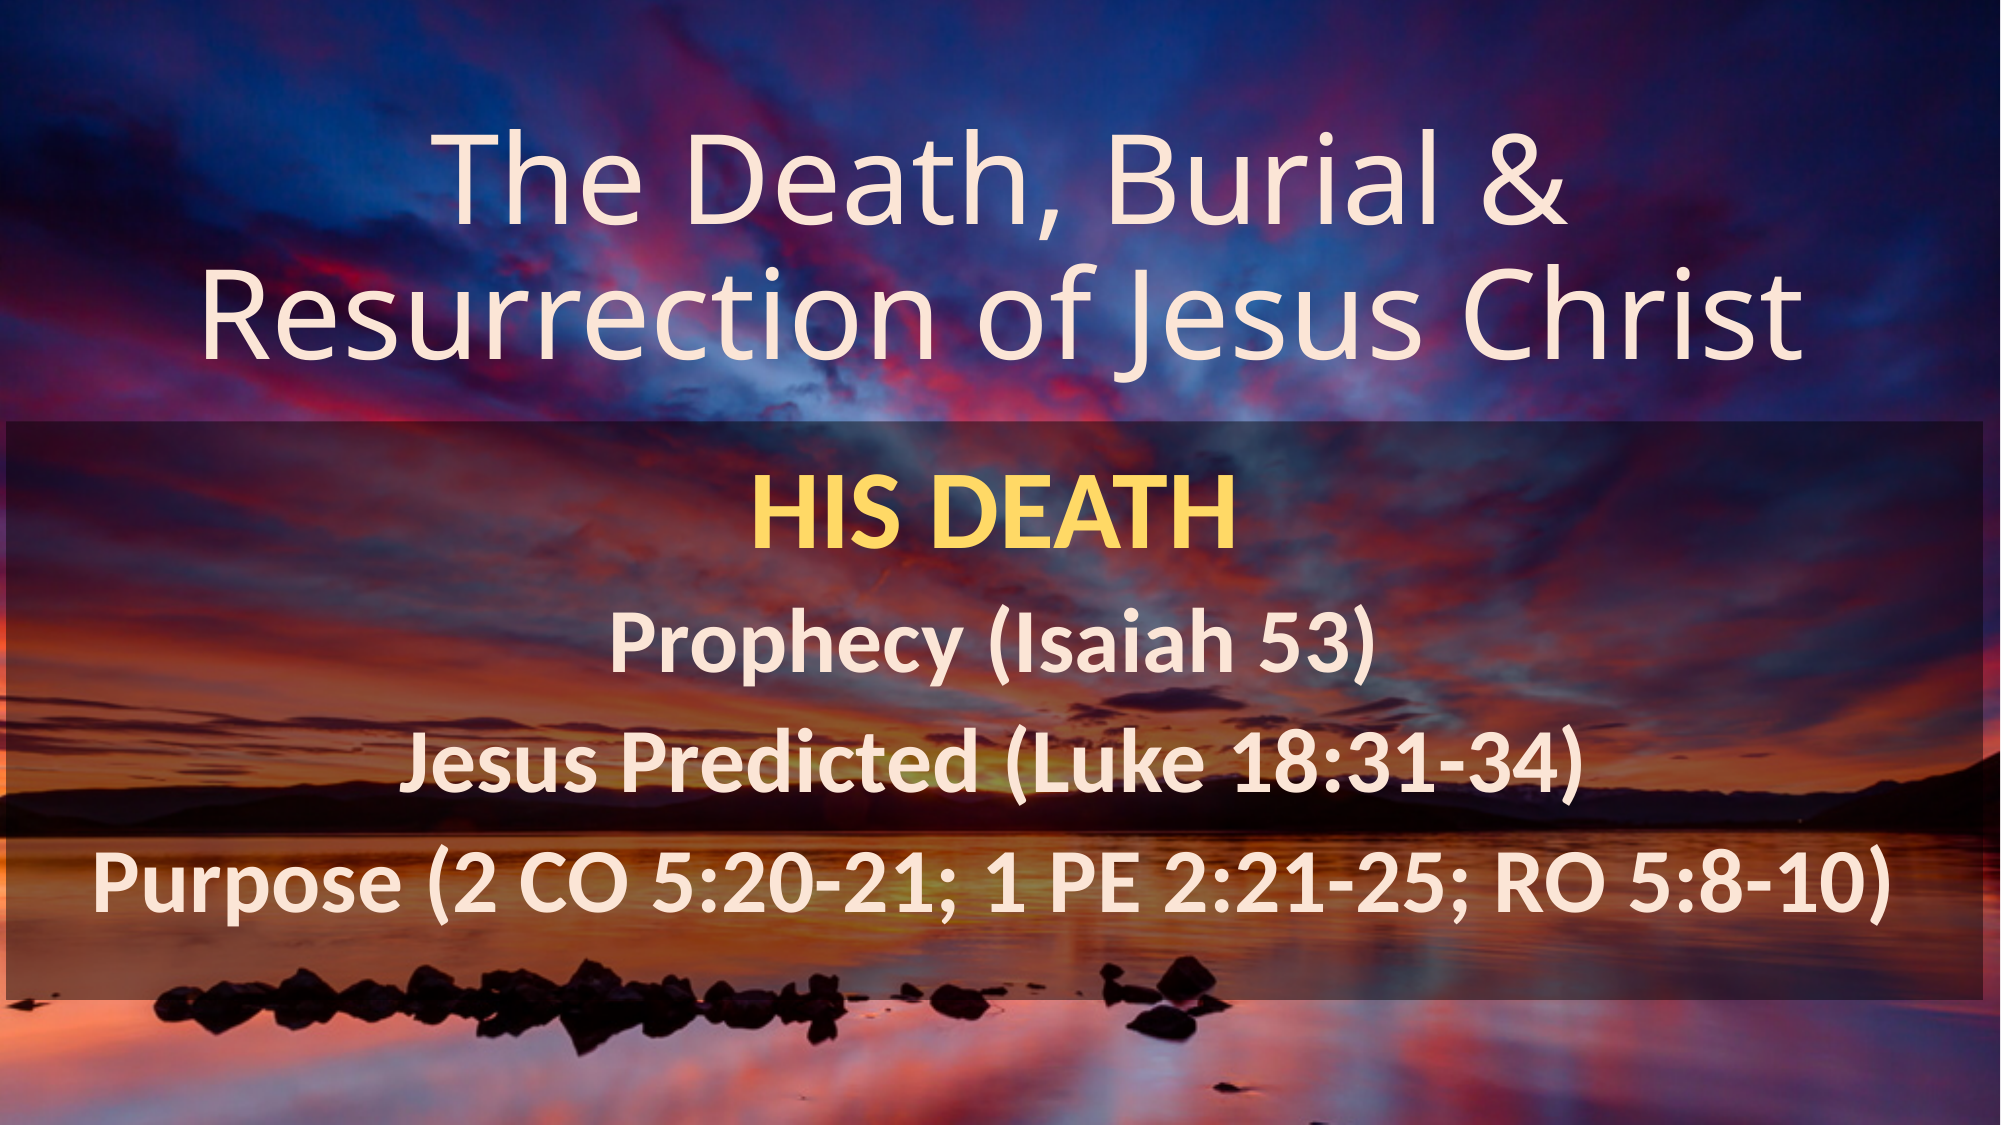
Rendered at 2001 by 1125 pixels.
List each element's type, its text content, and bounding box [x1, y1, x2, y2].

picture [0, 0, 2001, 1125]
title The Death, Burial & Resurrection of Jesus Christ [119, 80, 1881, 394]
subtitle His death Prophecy (Isaiah 53) Jesus Predicted (Luke 18:31-34) Purpose (2 CO 5:20-21; 1 PE 2:21-25; RO 5:8-10) [6, 421, 1983, 1000]
